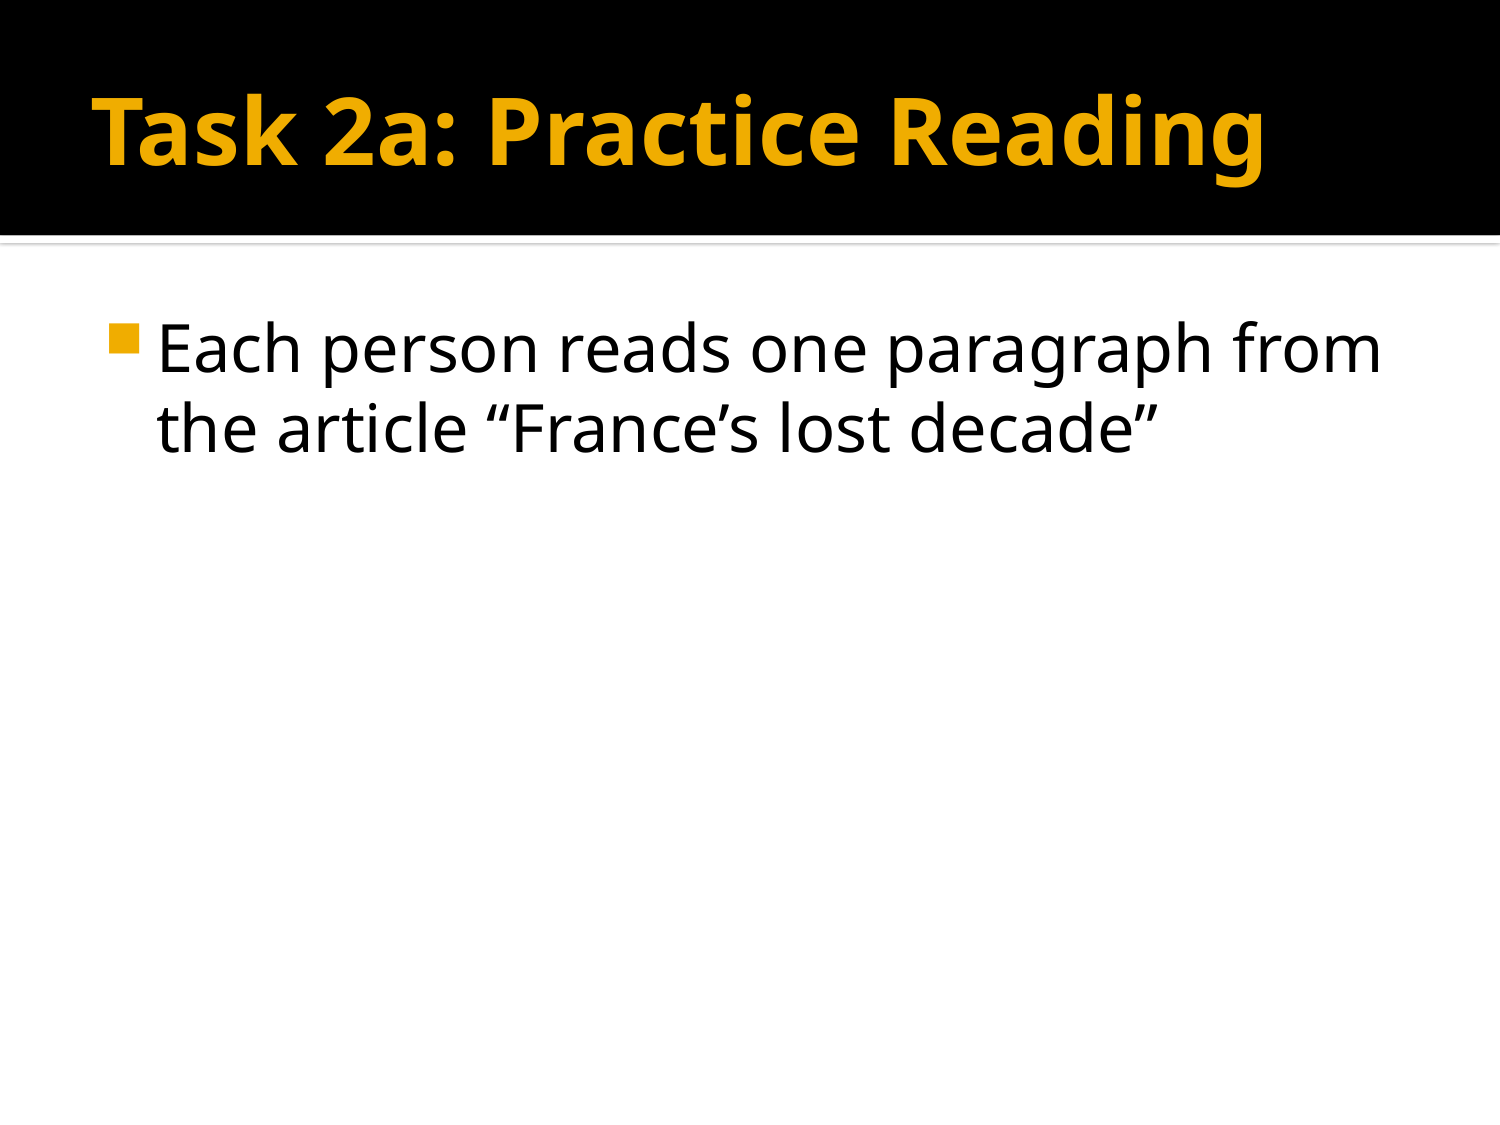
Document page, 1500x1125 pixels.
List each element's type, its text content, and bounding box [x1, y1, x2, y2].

list Each person reads one paragraph from the article “France’s lost decade” [75, 291, 1425, 1050]
title Task 2a: Practice Reading [75, 25, 1425, 231]
